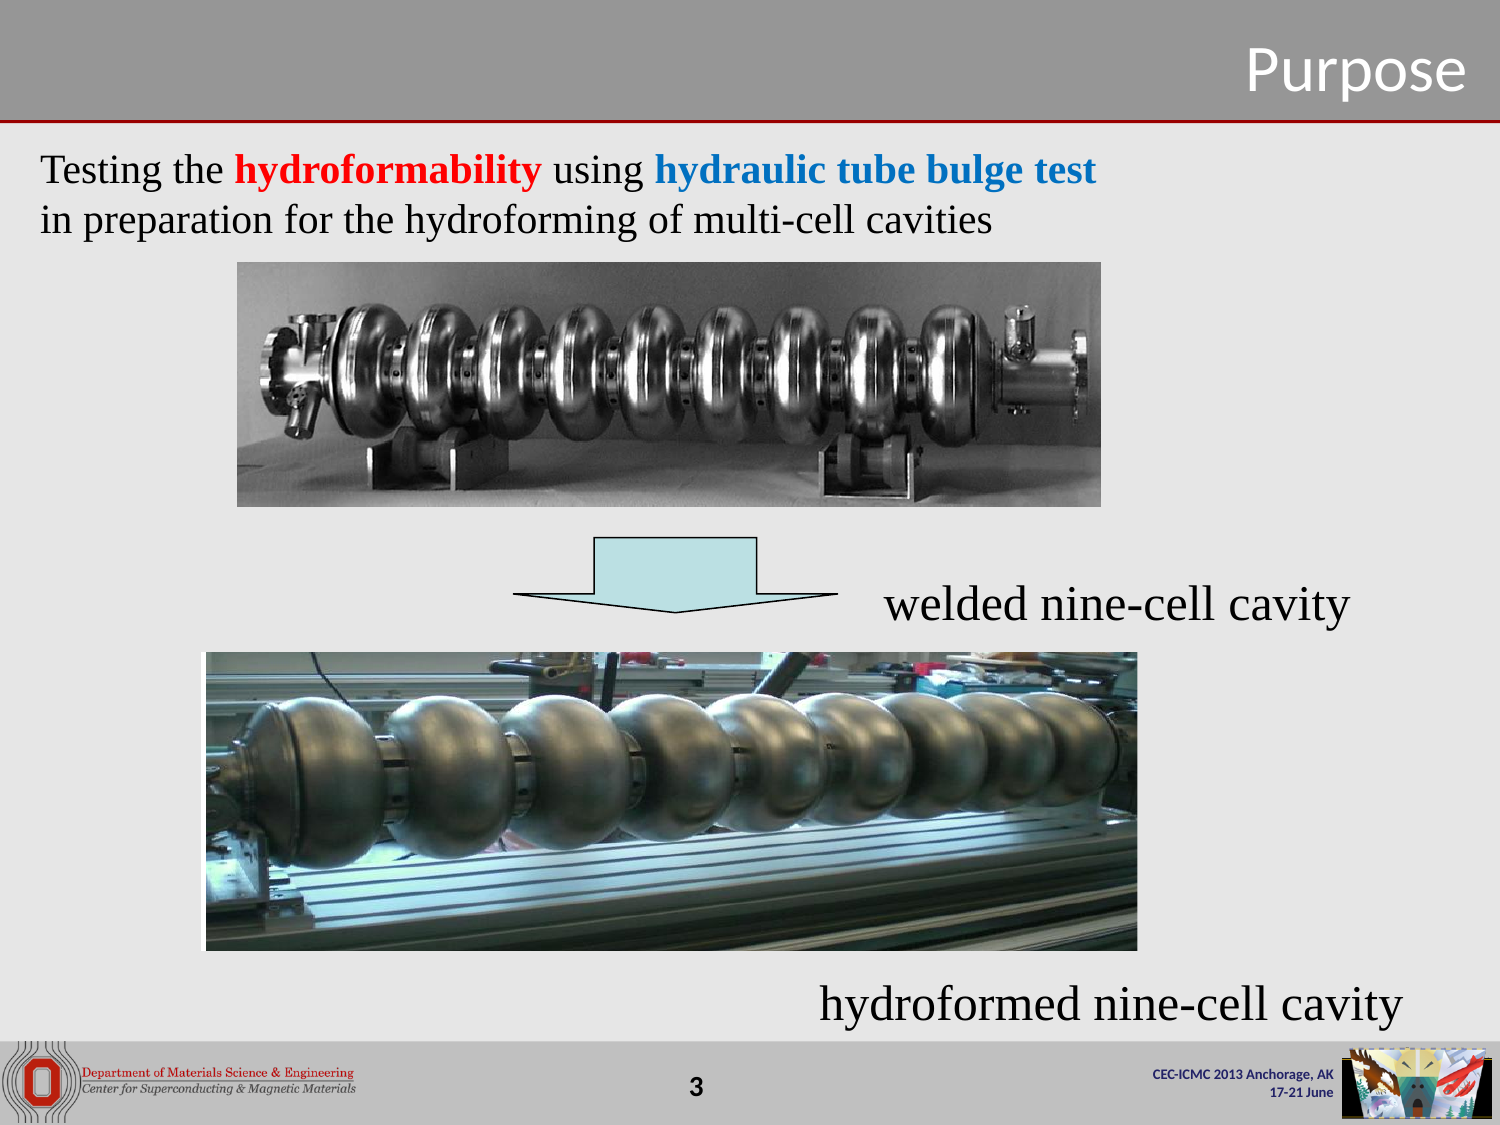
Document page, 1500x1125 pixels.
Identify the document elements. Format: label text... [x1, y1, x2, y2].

title Purpose [145, 26, 1484, 103]
picture [237, 262, 1101, 508]
text_box welded nine-cell cavity [868, 562, 1366, 638]
text_box Testing the hydroformability using hydraulic tube bulge test in preparation for the hydroforming of multi-cell cavities [25, 134, 1376, 249]
text_box hydroformed nine-cell cavity [804, 962, 1419, 1038]
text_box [200, 652, 1138, 951]
picture [0, 1041, 435, 1123]
picture [1342, 1047, 1492, 1119]
text_box [513, 537, 838, 613]
